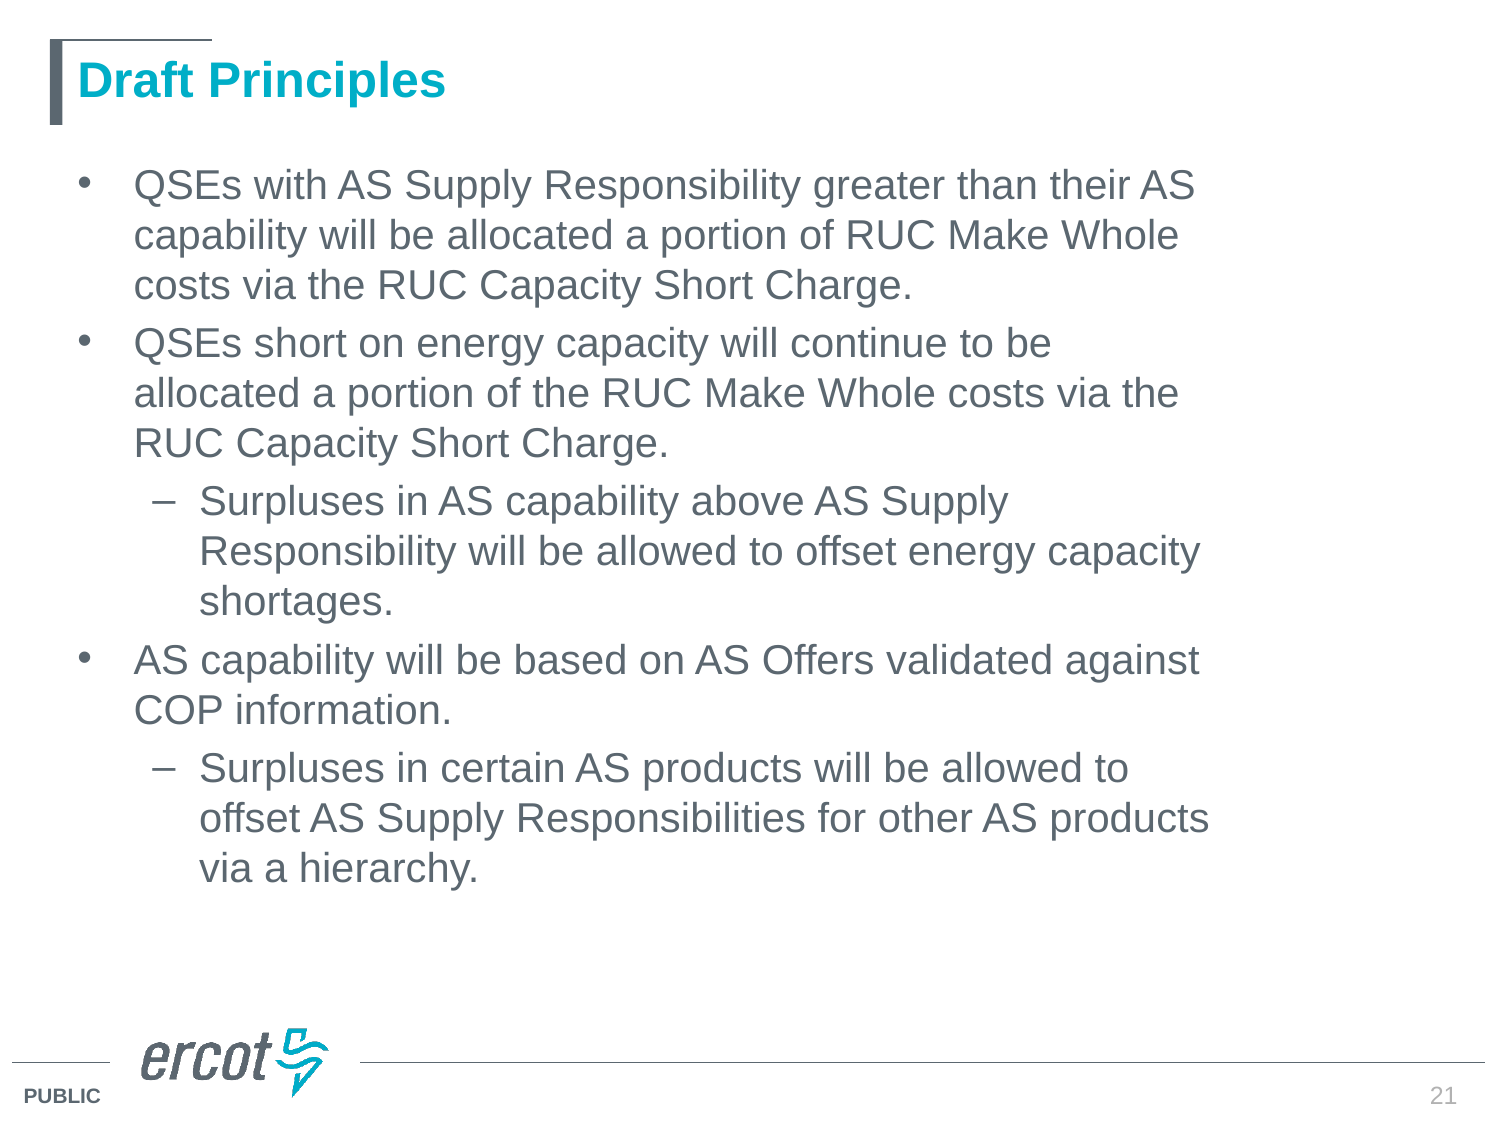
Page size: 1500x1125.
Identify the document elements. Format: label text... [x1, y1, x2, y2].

title Draft Principles [62, 39, 1450, 125]
slide_number 21 [1400, 1076, 1488, 1113]
picture [137, 1024, 332, 1100]
list QSEs with AS Supply Responsibility greater than their AS capability will be allocated a portion of RUC Make Whole costs via the RUC Capacity Short Charge. QSEs short on energy capacity will continue to be allocated a portion of the RUC Make Whole costs via the RUC Capacity Short Charge. Surpluses in AS capability above AS Supply Responsibility will be allowed to offset energy capacity shortages. AS capability will be based on AS Offers validated against COP information. Surpluses in certain AS products will be allowed to offset AS Supply Responsibilities for other AS products via a hierarchy. [62, 149, 1238, 979]
